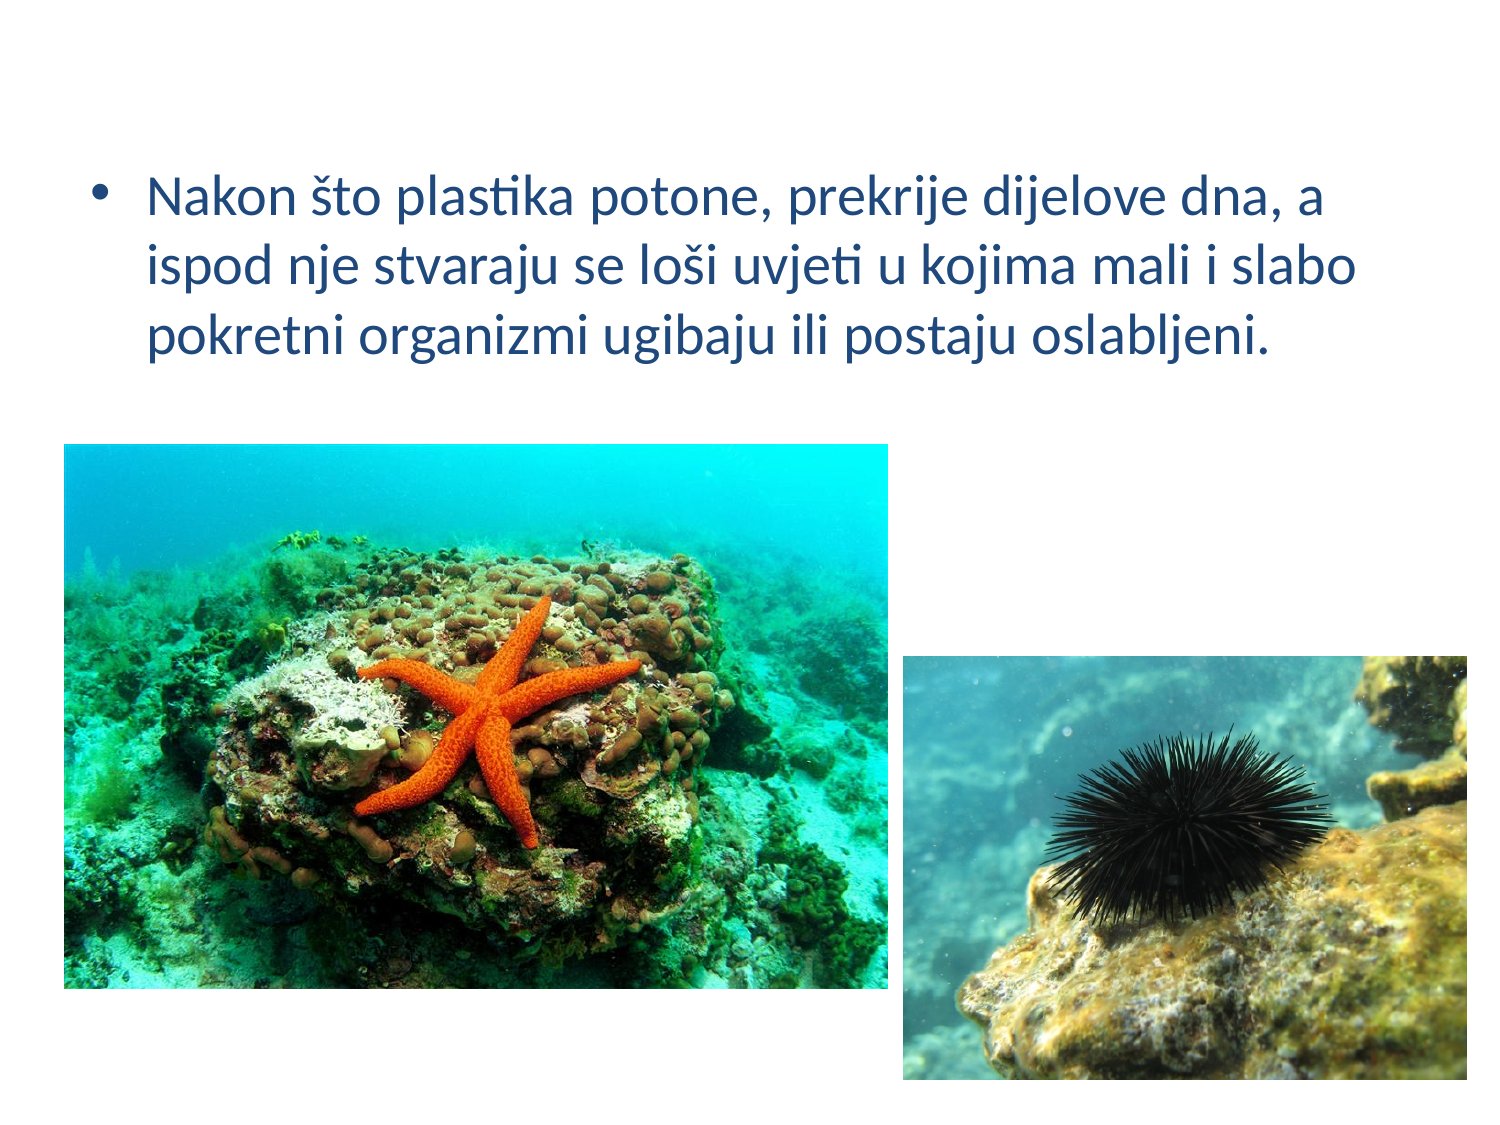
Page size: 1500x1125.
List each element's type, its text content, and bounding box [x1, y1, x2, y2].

picture [903, 656, 1467, 1080]
list Nakon što plastika potone, prekrije dijelove dna, a ispod nje stvaraju se loši uvjeti u kojima mali i slabo pokretni organizmi ugibaju ili postaju oslabljeni. [75, 149, 1425, 1005]
picture [64, 444, 888, 989]
